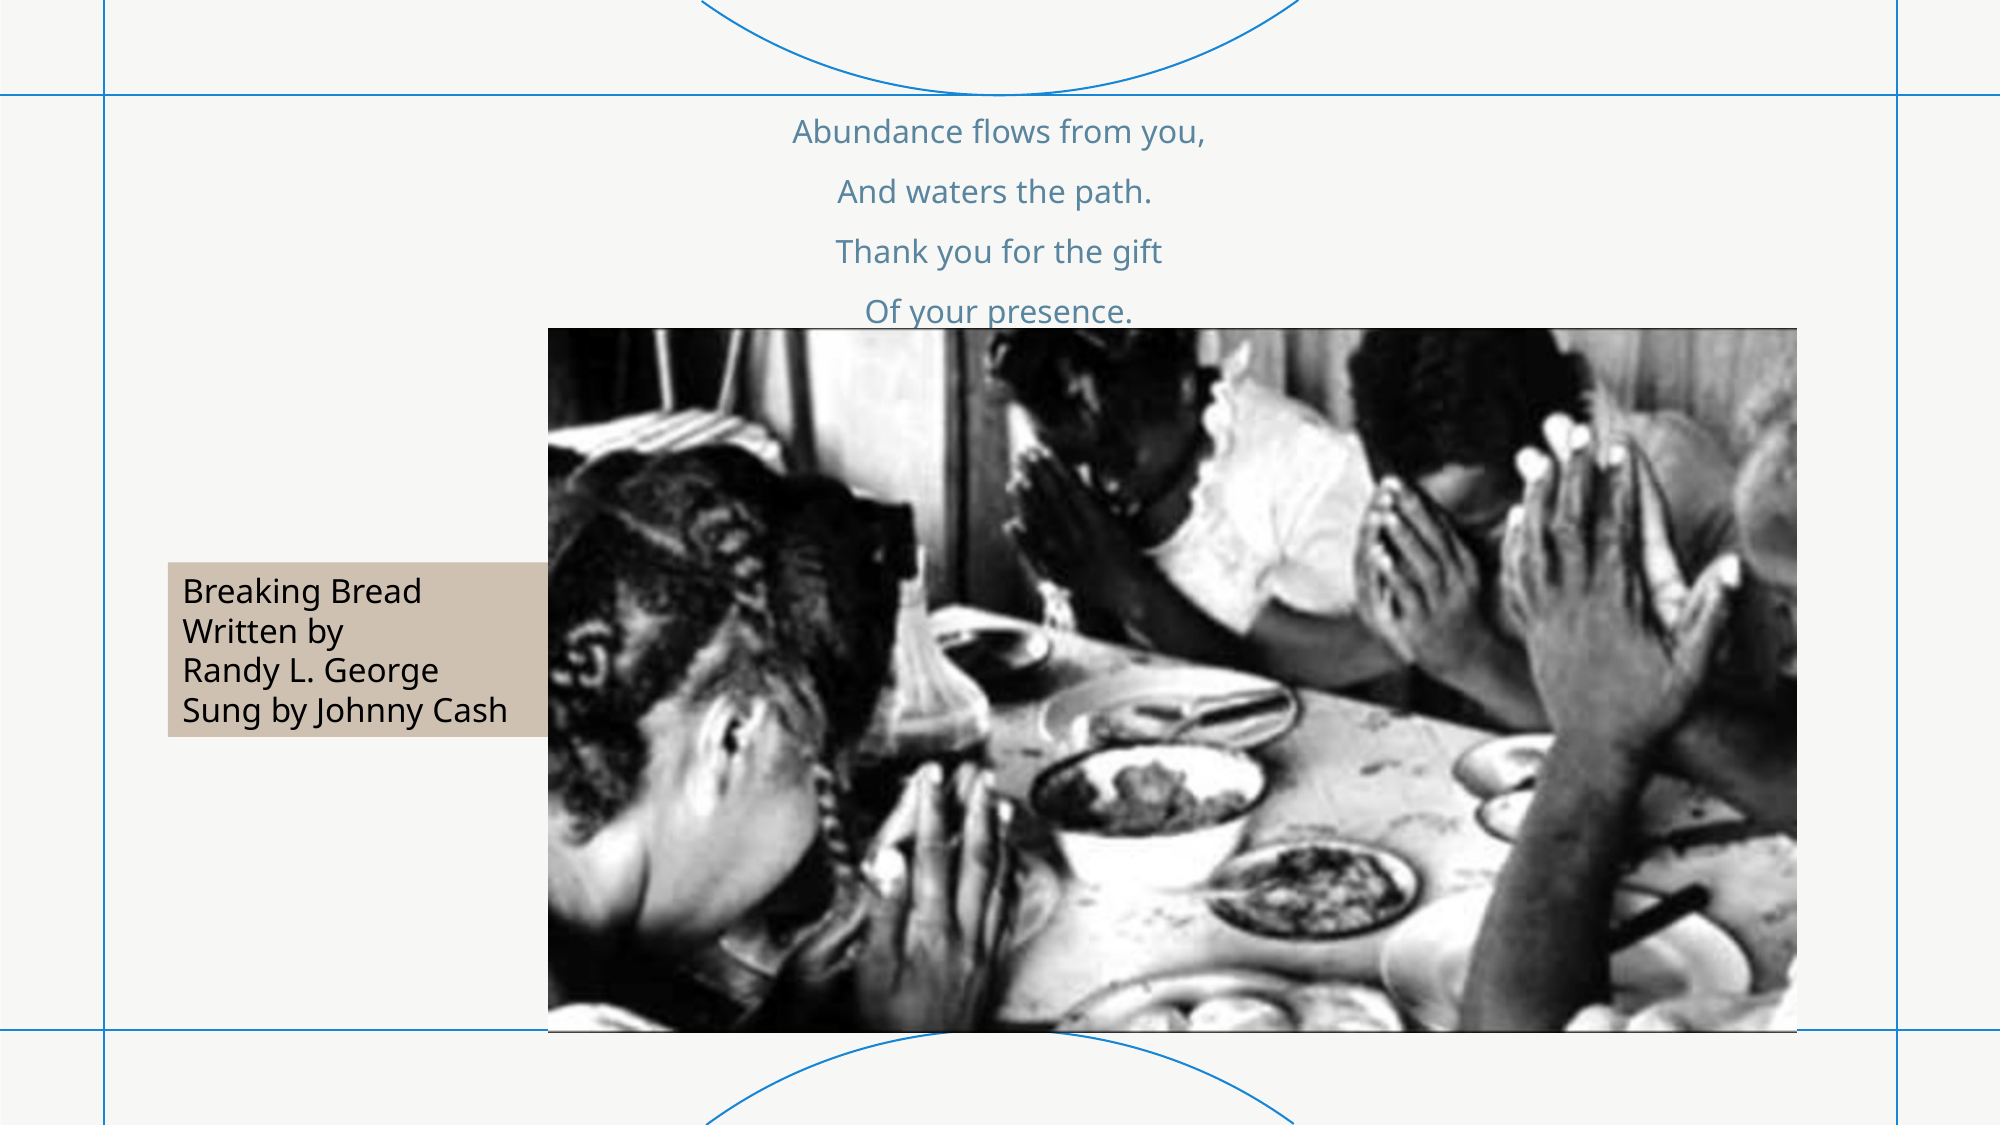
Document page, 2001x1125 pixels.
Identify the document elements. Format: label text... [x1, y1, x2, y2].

text_box Breaking Bread Written by Randy L. George Sung by Johnny Cash [167, 562, 547, 737]
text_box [547, 327, 1798, 1034]
list Abundance flows from you, And waters the path. Thank you for the gift Of your presence. [107, 101, 1892, 342]
